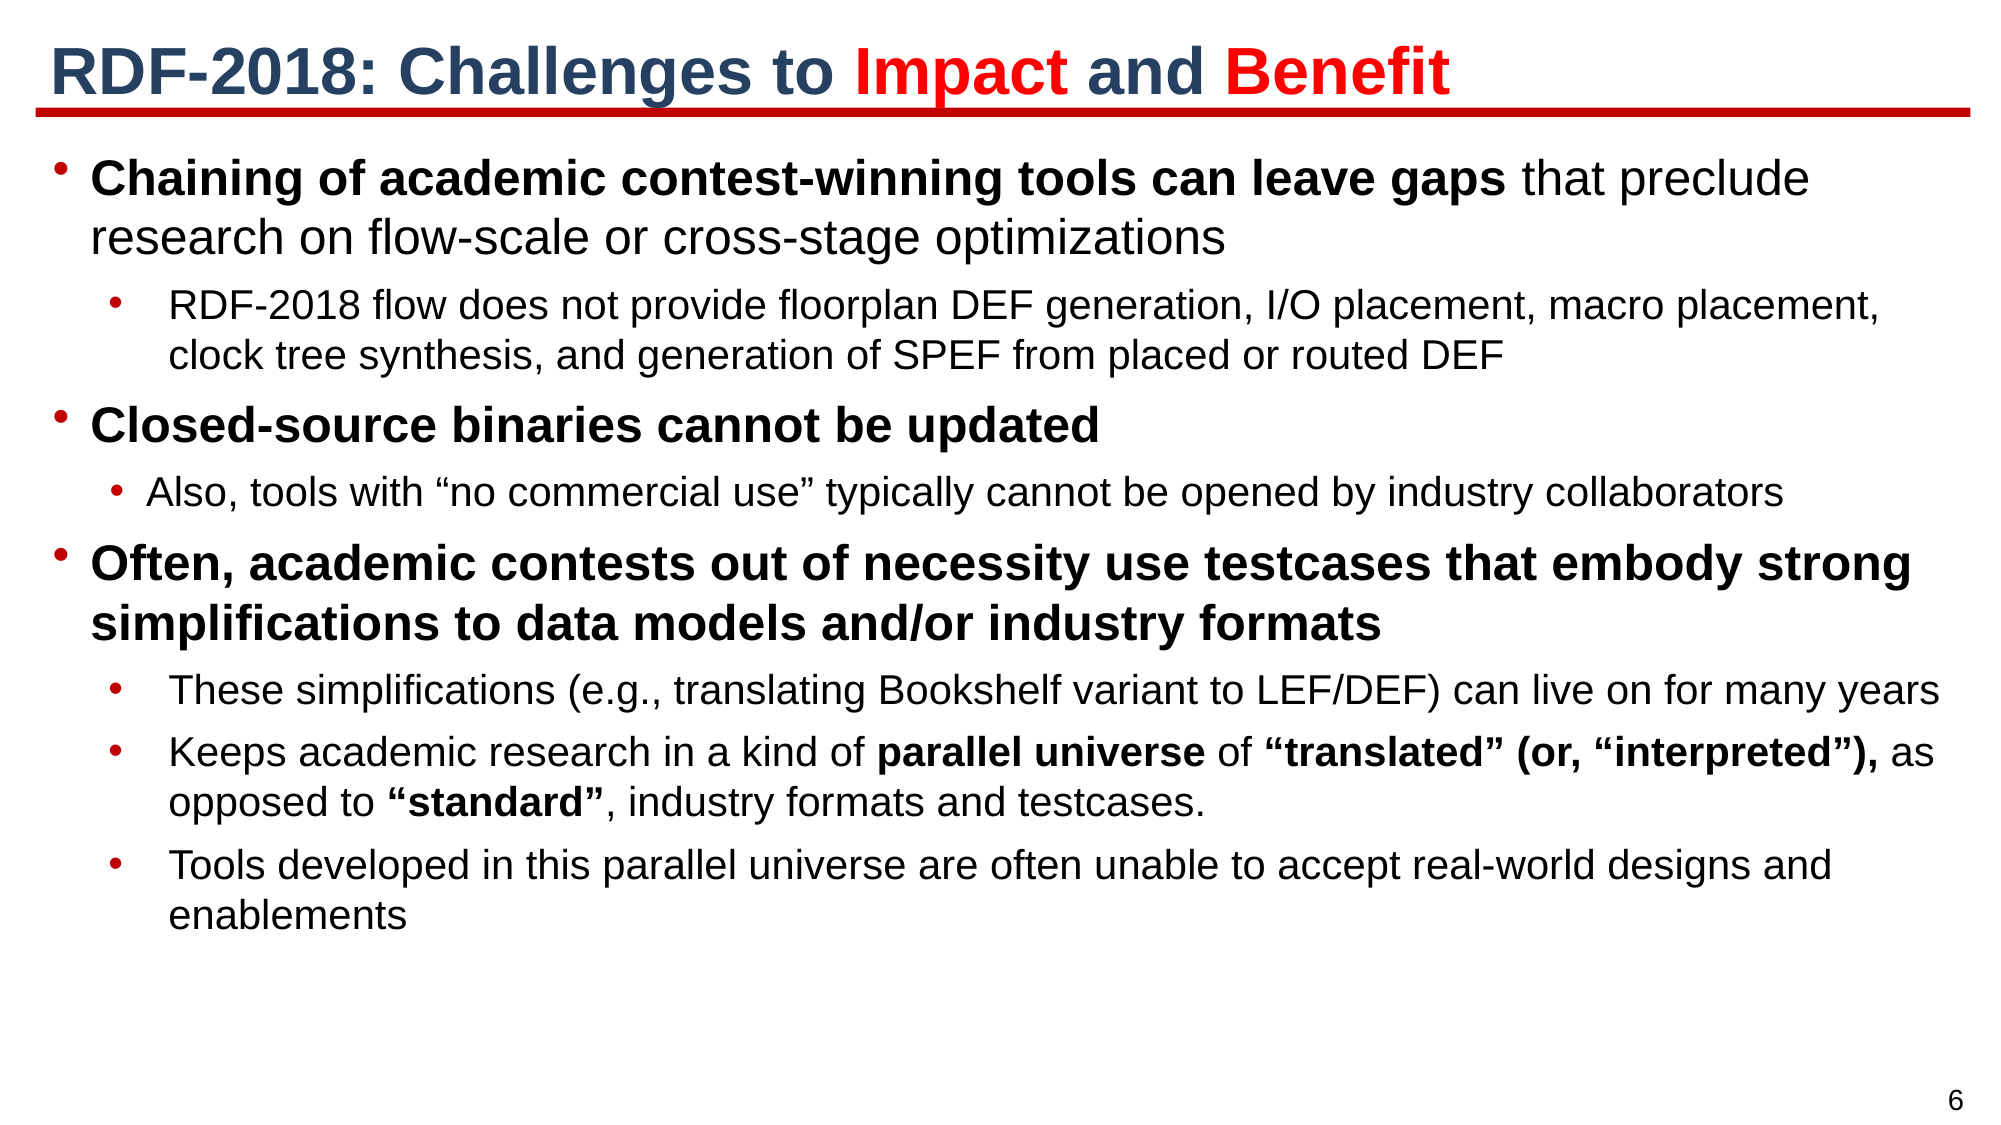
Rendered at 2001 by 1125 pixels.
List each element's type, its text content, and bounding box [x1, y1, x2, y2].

list Chaining of academic contest-winning tools can leave gaps that preclude research on flow-scale or cross-stage optimizations RDF-2018 flow does not provide floorplan DEF generation, I/O placement, macro placement, clock tree synthesis, and generation of SPEF from placed or routed DEF Closed-source binaries cannot be updated Also, tools with “no commercial use” typically cannot be opened by industry collaborators Often, academic contests out of necessity use testcases that embody strong simplifications to data models and/or industry formats These simplifications (e.g., translating Bookshelf variant to LEF/DEF) can live on for many years Keeps academic research in a kind of parallel universe of “translated” (or, “interpreted”), as opposed to “standard”, industry formats and testcases. Tools developed in this parallel universe are often unable to accept real-world designs and enablements [37, 137, 1972, 1051]
title RDF-2018: Challenges to Impact and Benefit [35, 23, 1972, 122]
